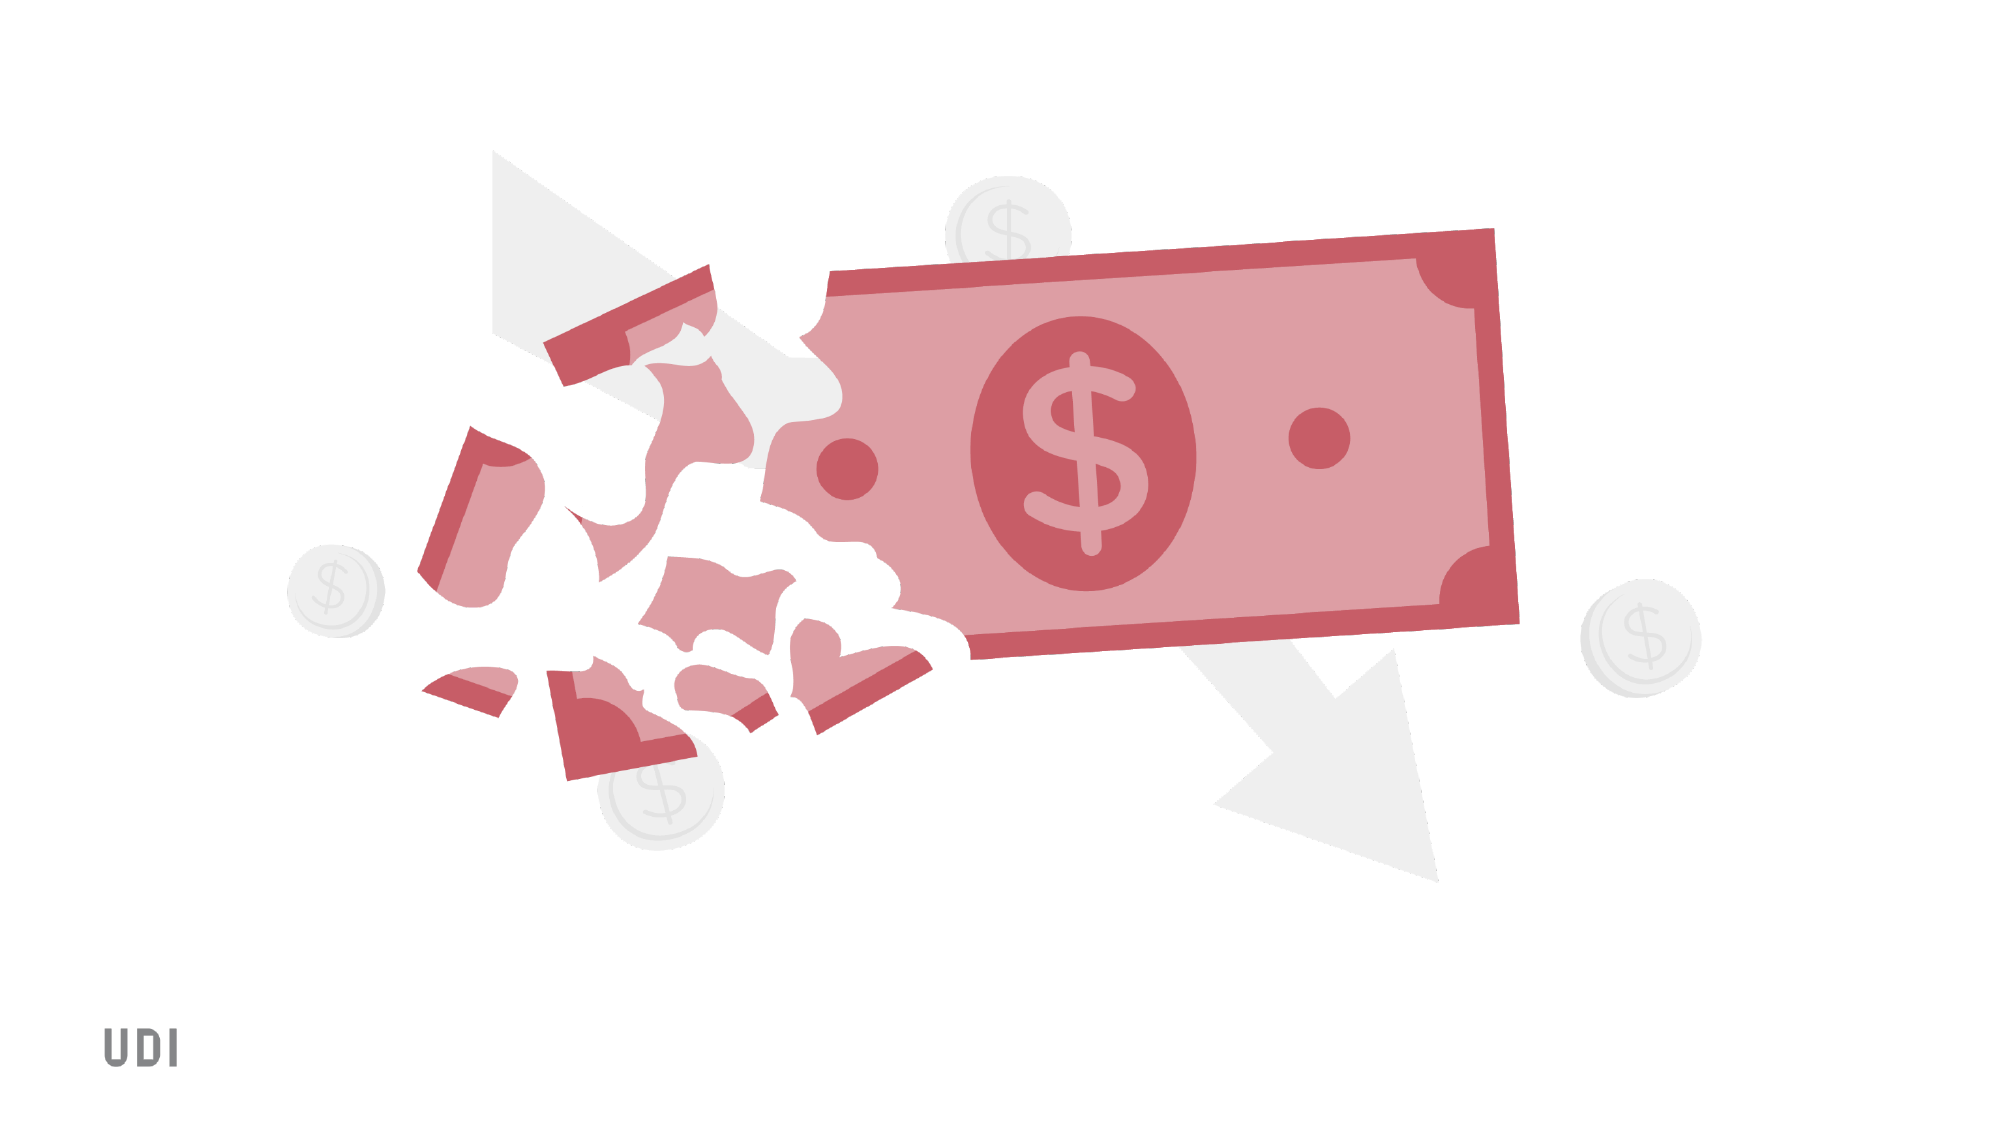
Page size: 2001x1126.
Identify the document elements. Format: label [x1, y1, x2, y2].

list [106, 92, 1895, 940]
picture [0, 1005, 2001, 1126]
